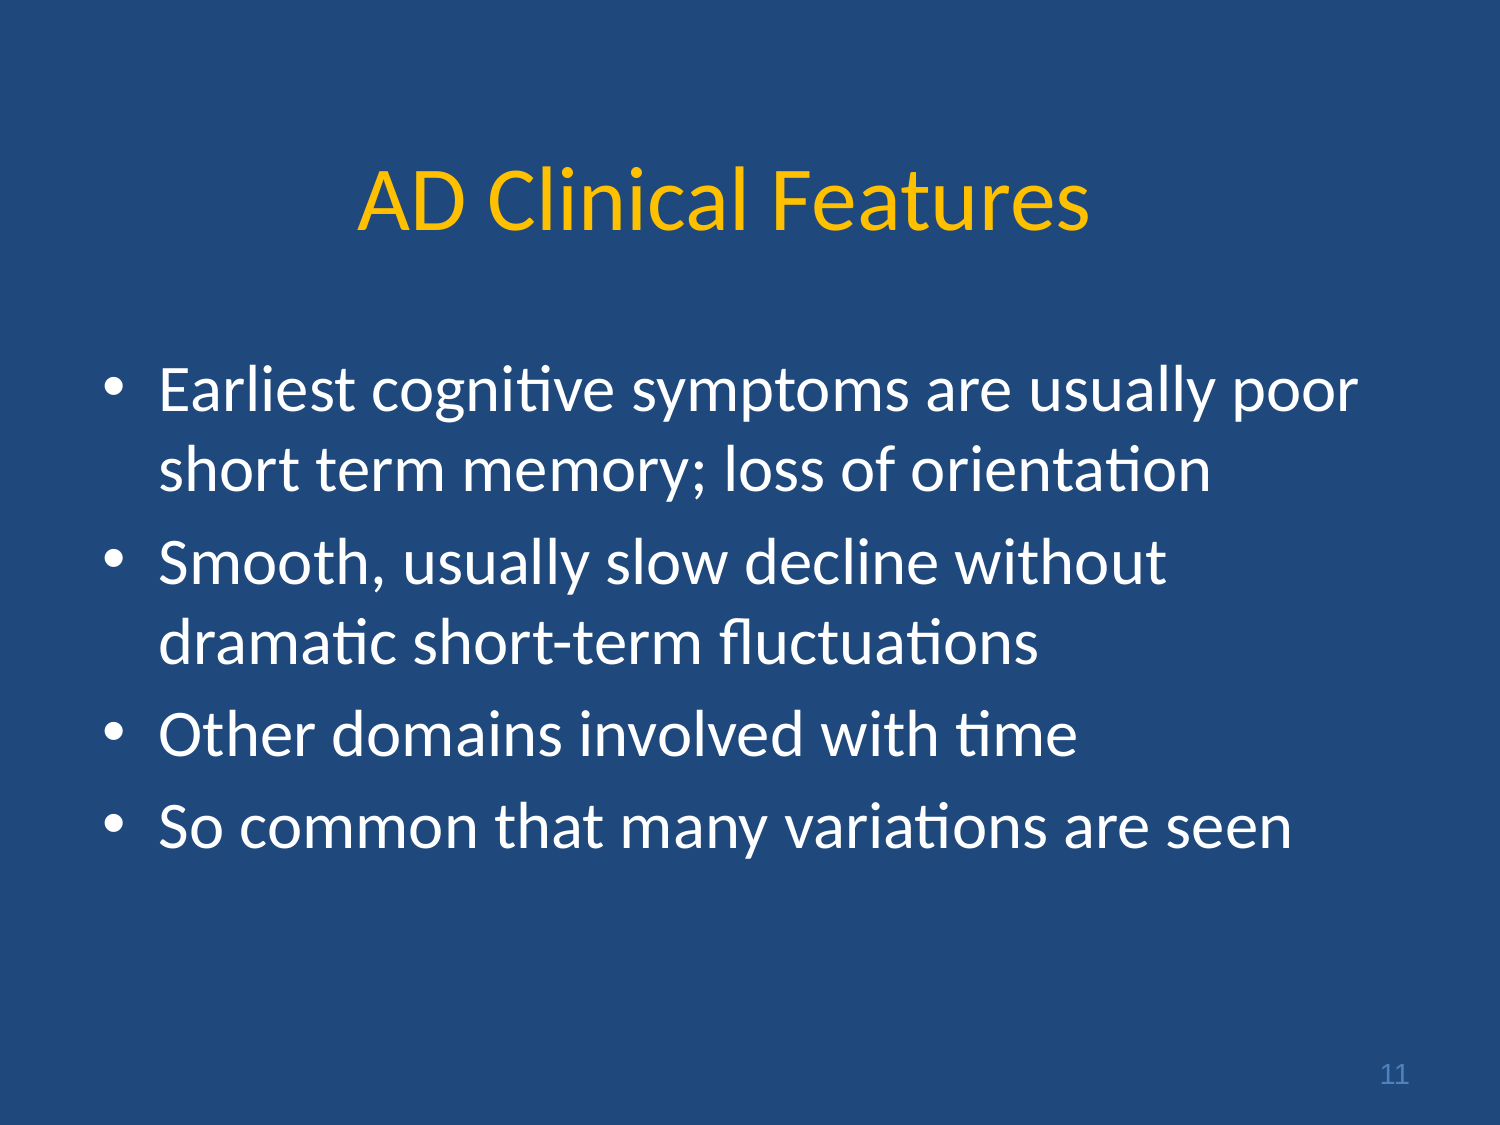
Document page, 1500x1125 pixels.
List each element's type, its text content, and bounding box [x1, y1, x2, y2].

title AD Clinical Features [87, 99, 1363, 288]
slide_number 11 [1074, 1042, 1425, 1103]
list Earliest cognitive symptoms are usually poor short term memory; loss of orientation Smooth, usually slow decline without dramatic short-term fluctuations Other domains involved with time So common that many variations are seen [87, 337, 1425, 1013]
